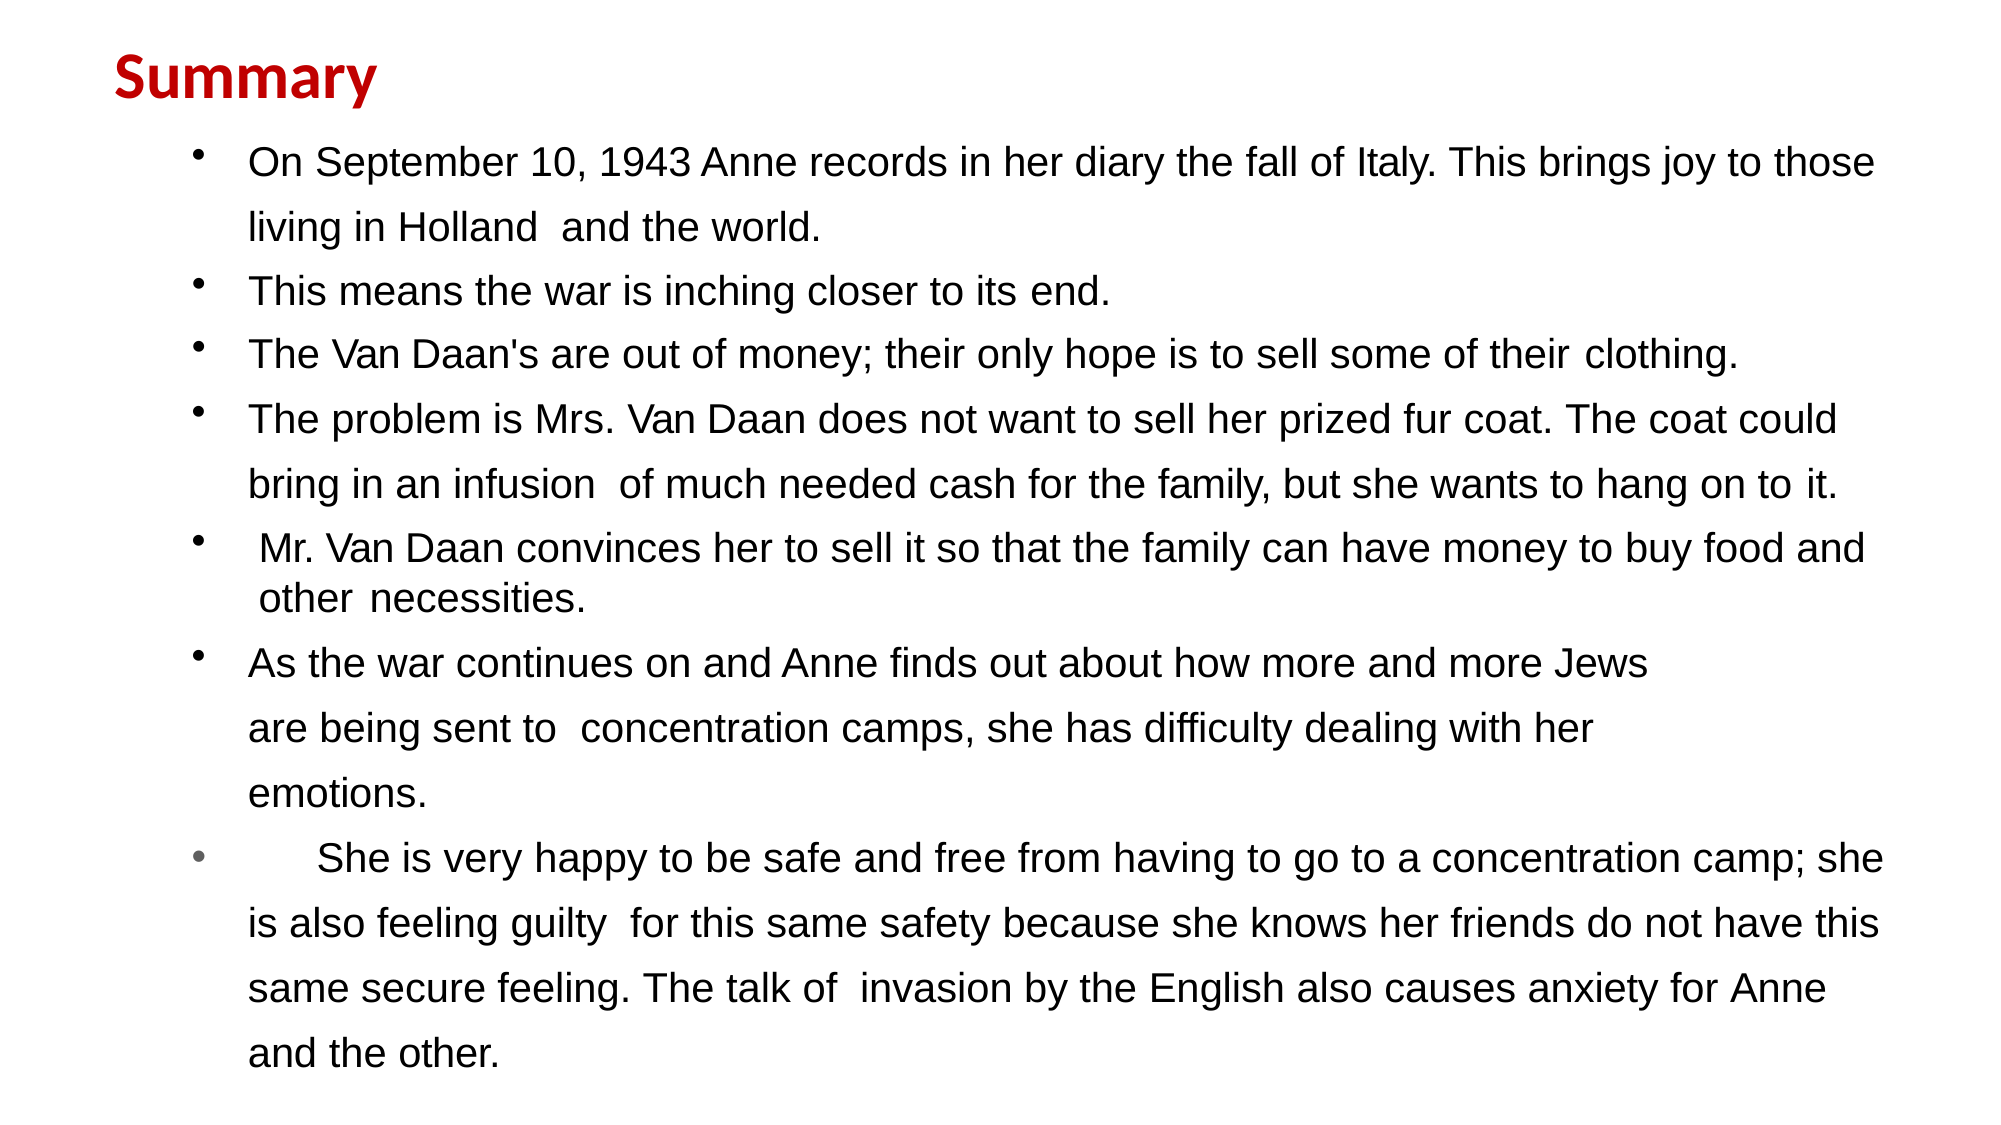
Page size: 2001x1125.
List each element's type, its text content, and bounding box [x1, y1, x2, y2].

text_box Summary [99, 24, 425, 120]
text_box On September 10, 1943 Anne records in her diary the fall of Italy. This brings joy to those living in Holland and the world. This means the war is inching closer to its end. The Van Daan's are out of money; their only hope is to sell some of their clothing. The problem is Mrs. Van Daan does not want to sell her prized fur coat. The coat could bring in an infusion of much needed cash for the family, but she wants to hang on to it. Mr. Van Daan convinces her to sell it so that the family can have money to buy food and other necessities. As the war continues on and Anne finds out about how more and more Jews are being sent to concentration camps, she has difficulty dealing with her emotions. She is very happy to be safe and free from having to go to a concentration camp; she is also feeling guilty for this same safety because she knows her friends do not have this same secure feeling. The talk of invasion by the English also causes anxiety for Anne and the other. [174, 112, 1925, 1084]
